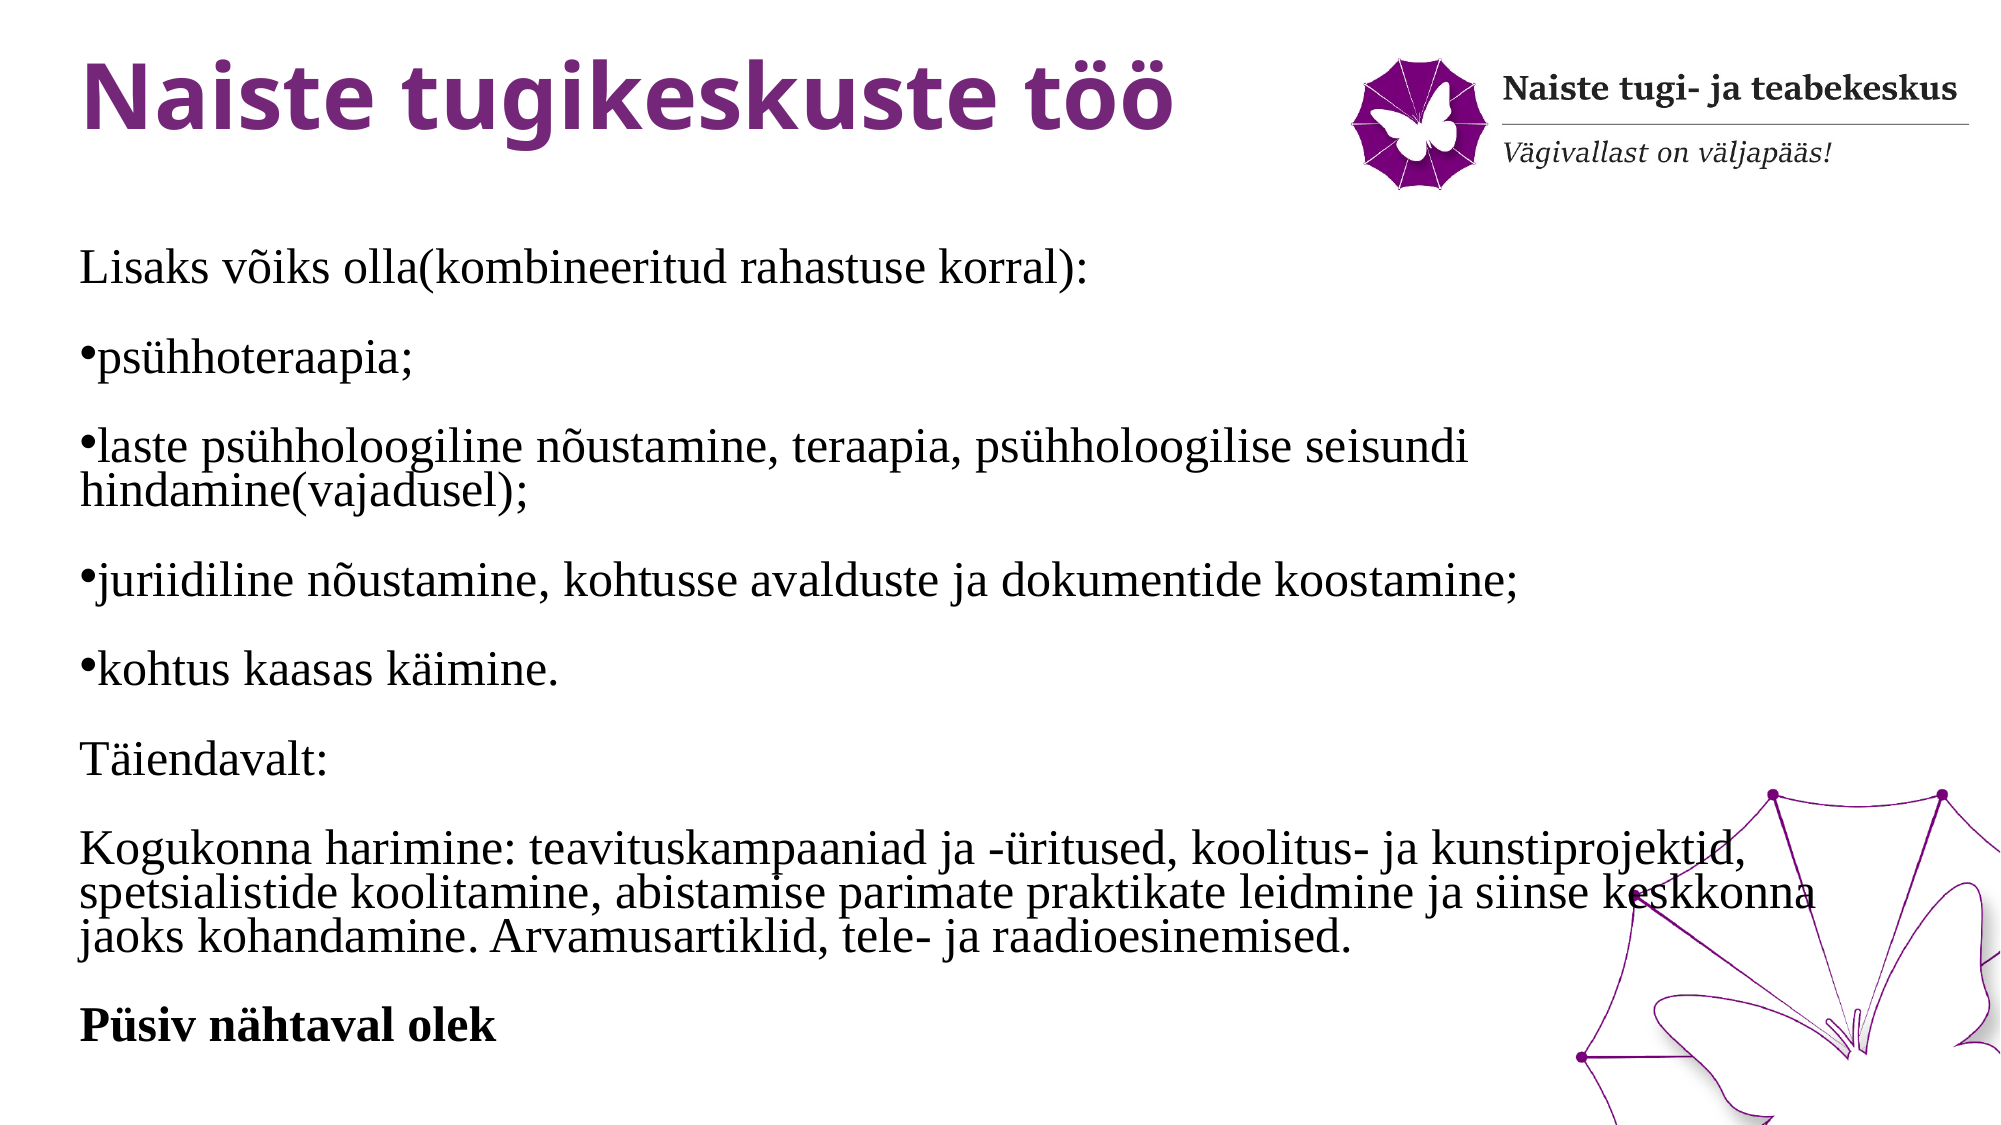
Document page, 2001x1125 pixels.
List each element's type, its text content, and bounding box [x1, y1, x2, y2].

picture [1327, 34, 1999, 213]
list Lisaks võiks olla(kombineeritud rahastuse korral): psühhoteraapia; laste psühholoogiline nõustamine, teraapia, psühholoogilise seisundi hindamine(vajadusel); juriidiline nõustamine, kohtusse avalduste ja dokumentide koostamine; kohtus kaasas käimine. Täiendavalt: Kogukonna harimine: teavituskampaaniad ja -üritused, koolitus- ja kunstiprojektid, spetsialistide koolitamine, abistamise parimate praktikate leidmine ja siinse keskkonna jaoks kohandamine. Arvamusartiklid, tele- ja raadioesinemised. Püsiv nähtaval olek [64, 241, 1930, 1125]
title Naiste tugikeskuste töö [64, 34, 1294, 241]
picture [1930, 755, 2001, 1125]
